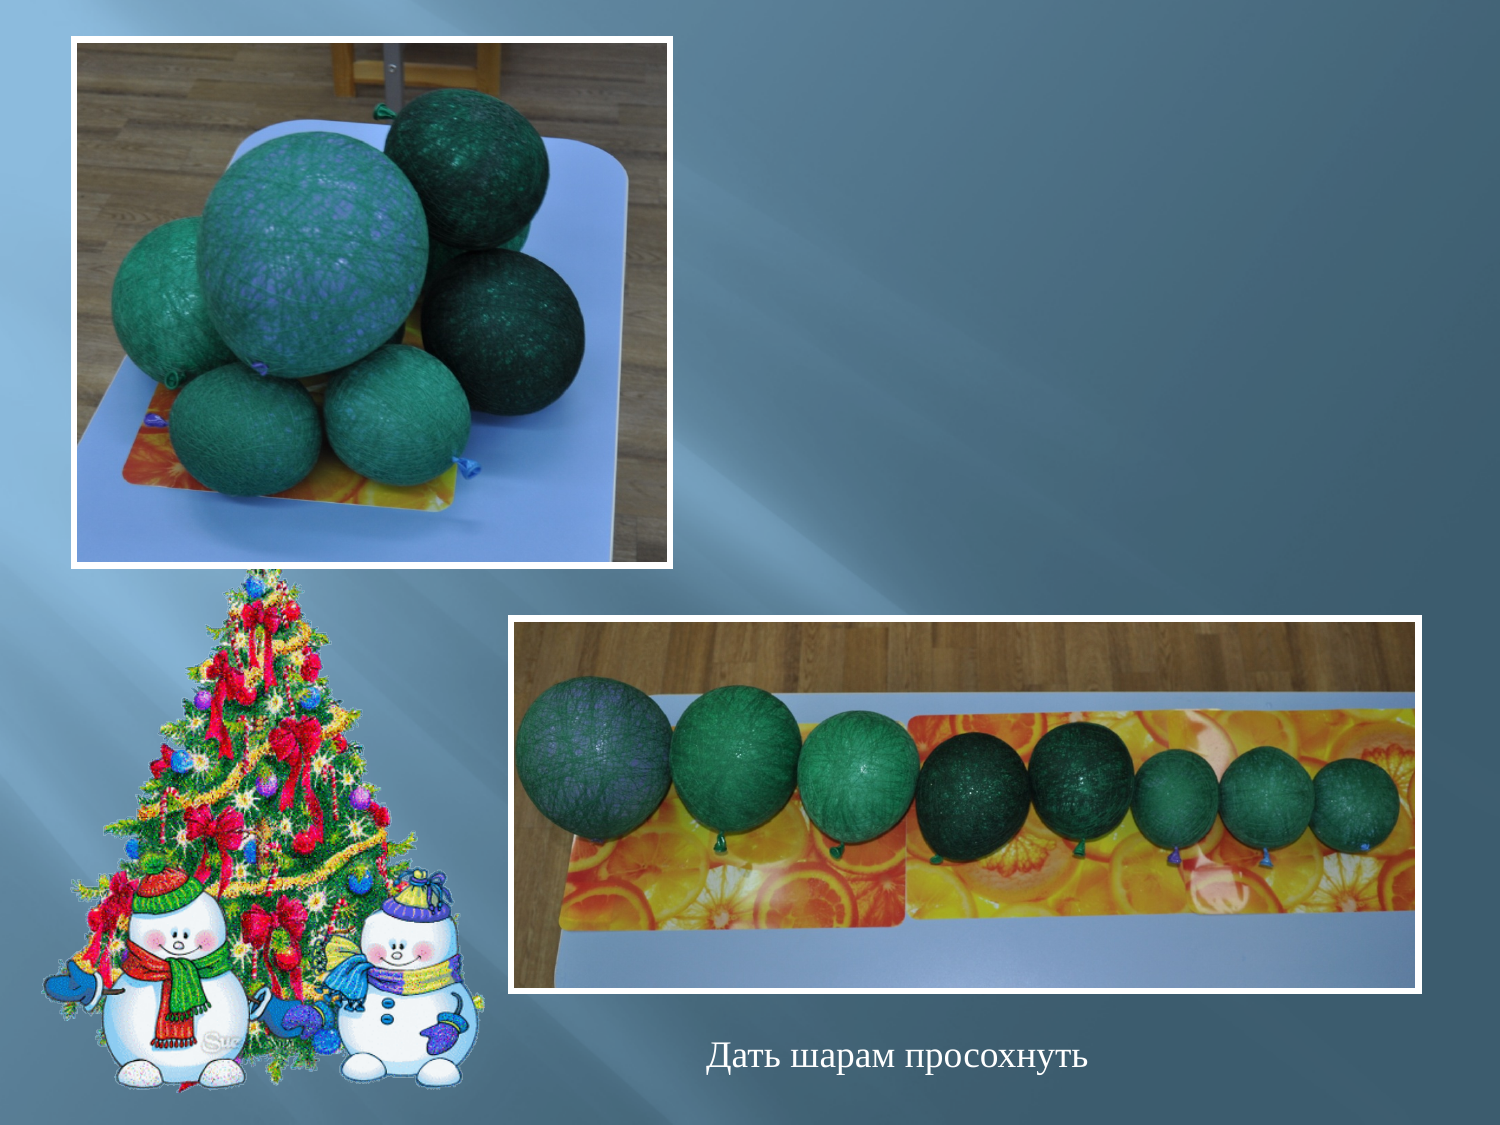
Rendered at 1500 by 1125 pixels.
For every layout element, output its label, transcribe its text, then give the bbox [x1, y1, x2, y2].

picture [40, 42, 668, 1093]
picture [513, 621, 1416, 988]
text_box Дать шарам просохнуть [691, 1031, 1104, 1083]
